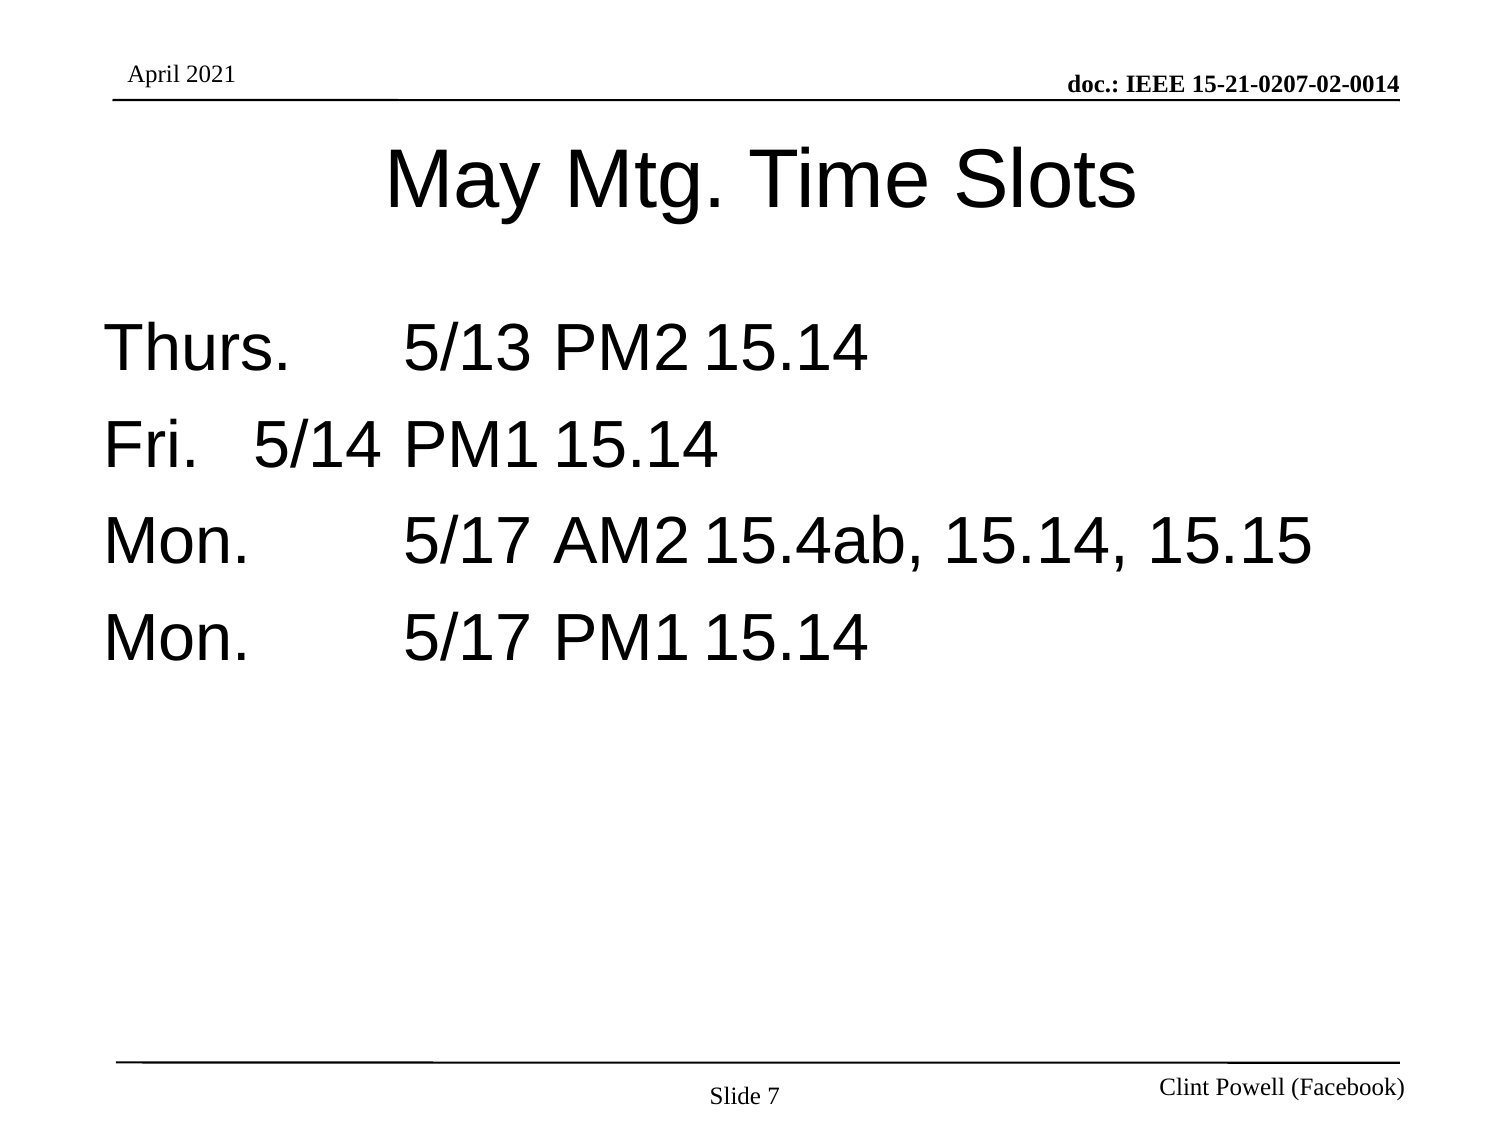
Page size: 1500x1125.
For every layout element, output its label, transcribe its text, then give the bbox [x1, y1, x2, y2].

list Thurs. 5/13 PM2 15.14 Fri. 5/14 PM1 15.14 Mon. 5/17 AM2 15.4ab, 15.14, 15.15 Mon. 5/17 PM1 15.14 [88, 296, 1447, 1013]
title May Mtg. Time Slots [125, 112, 1399, 237]
slide_number Slide 7 [690, 1075, 799, 1115]
